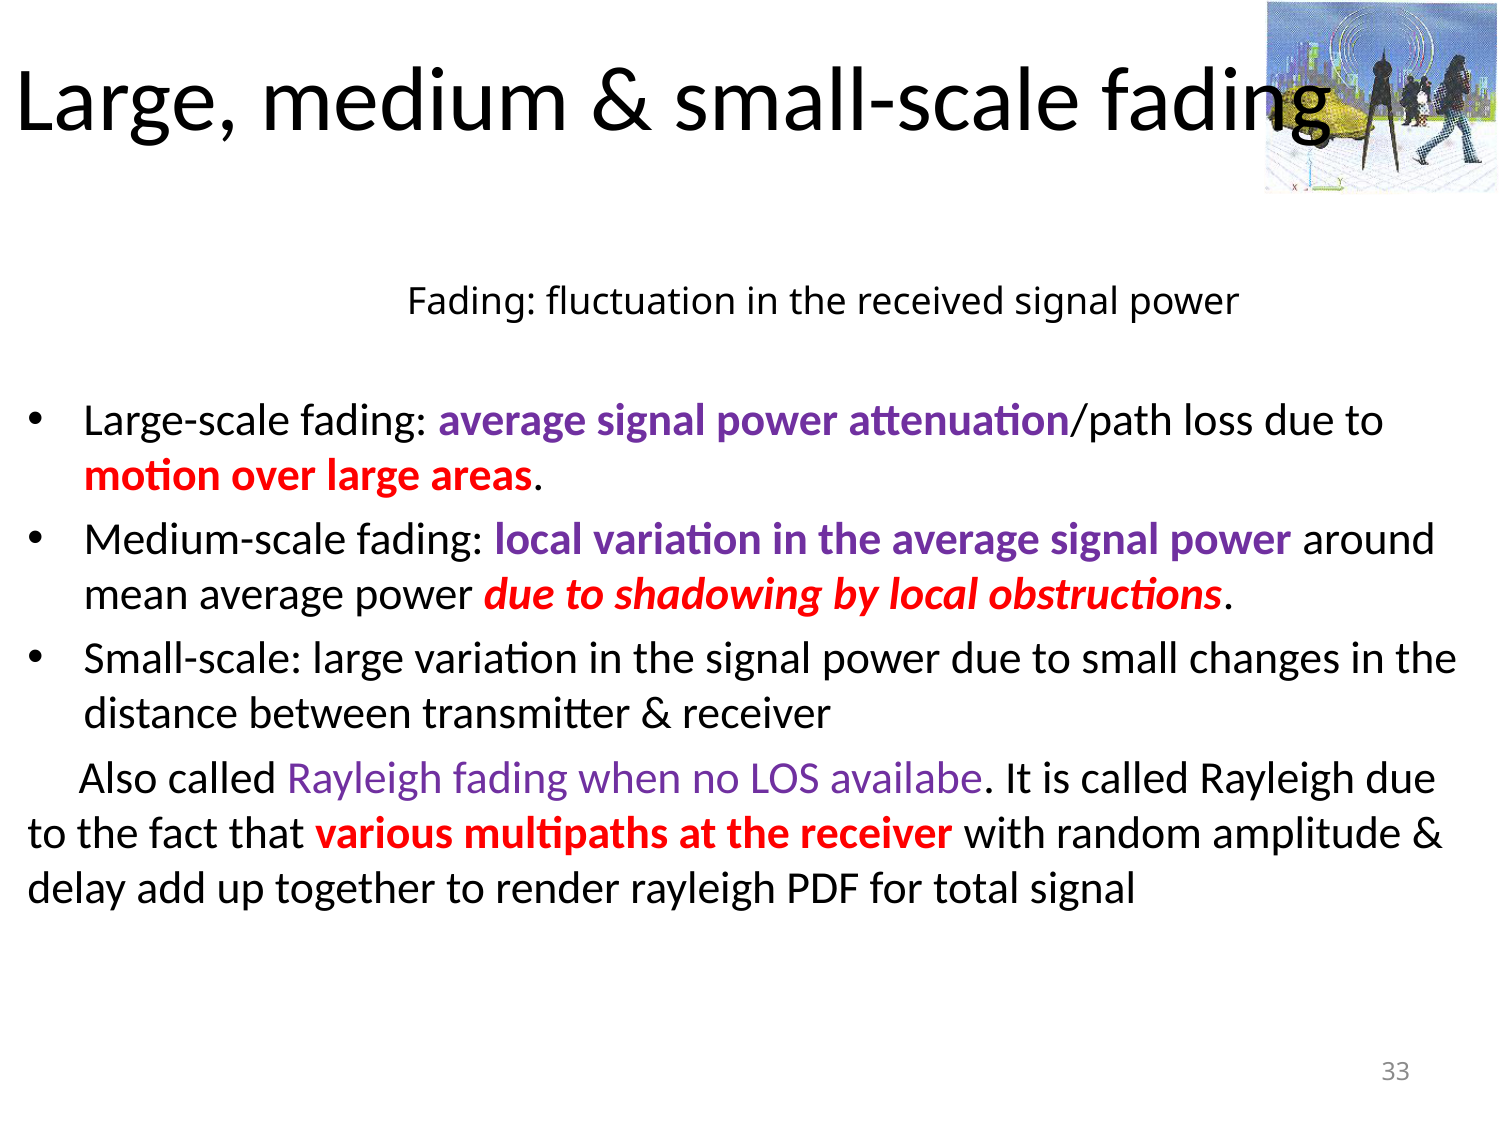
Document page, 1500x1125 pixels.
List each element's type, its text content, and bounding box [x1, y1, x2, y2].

picture [1262, 0, 1500, 195]
text_box Large-scale fading: average signal power attenuation/path loss due to motion over large areas. Medium-scale fading: local variation in the average signal power around mean average power due to shadowing by local obstructions. Small-scale: large variation in the signal power due to small changes in the distance between transmitter & receiver Also called Rayleigh fading when no LOS availabe. It is called Rayleigh due to the fact that various multipaths at the receiver with random amplitude & delay add up together to render rayleigh PDF for total signal [12, 382, 1500, 1125]
text_box <number> [1074, 1042, 1425, 1103]
text_box Large, medium & small-scale fading [0, 0, 1350, 188]
text_box Fading: fluctuation in the received signal power [392, 269, 1320, 330]
